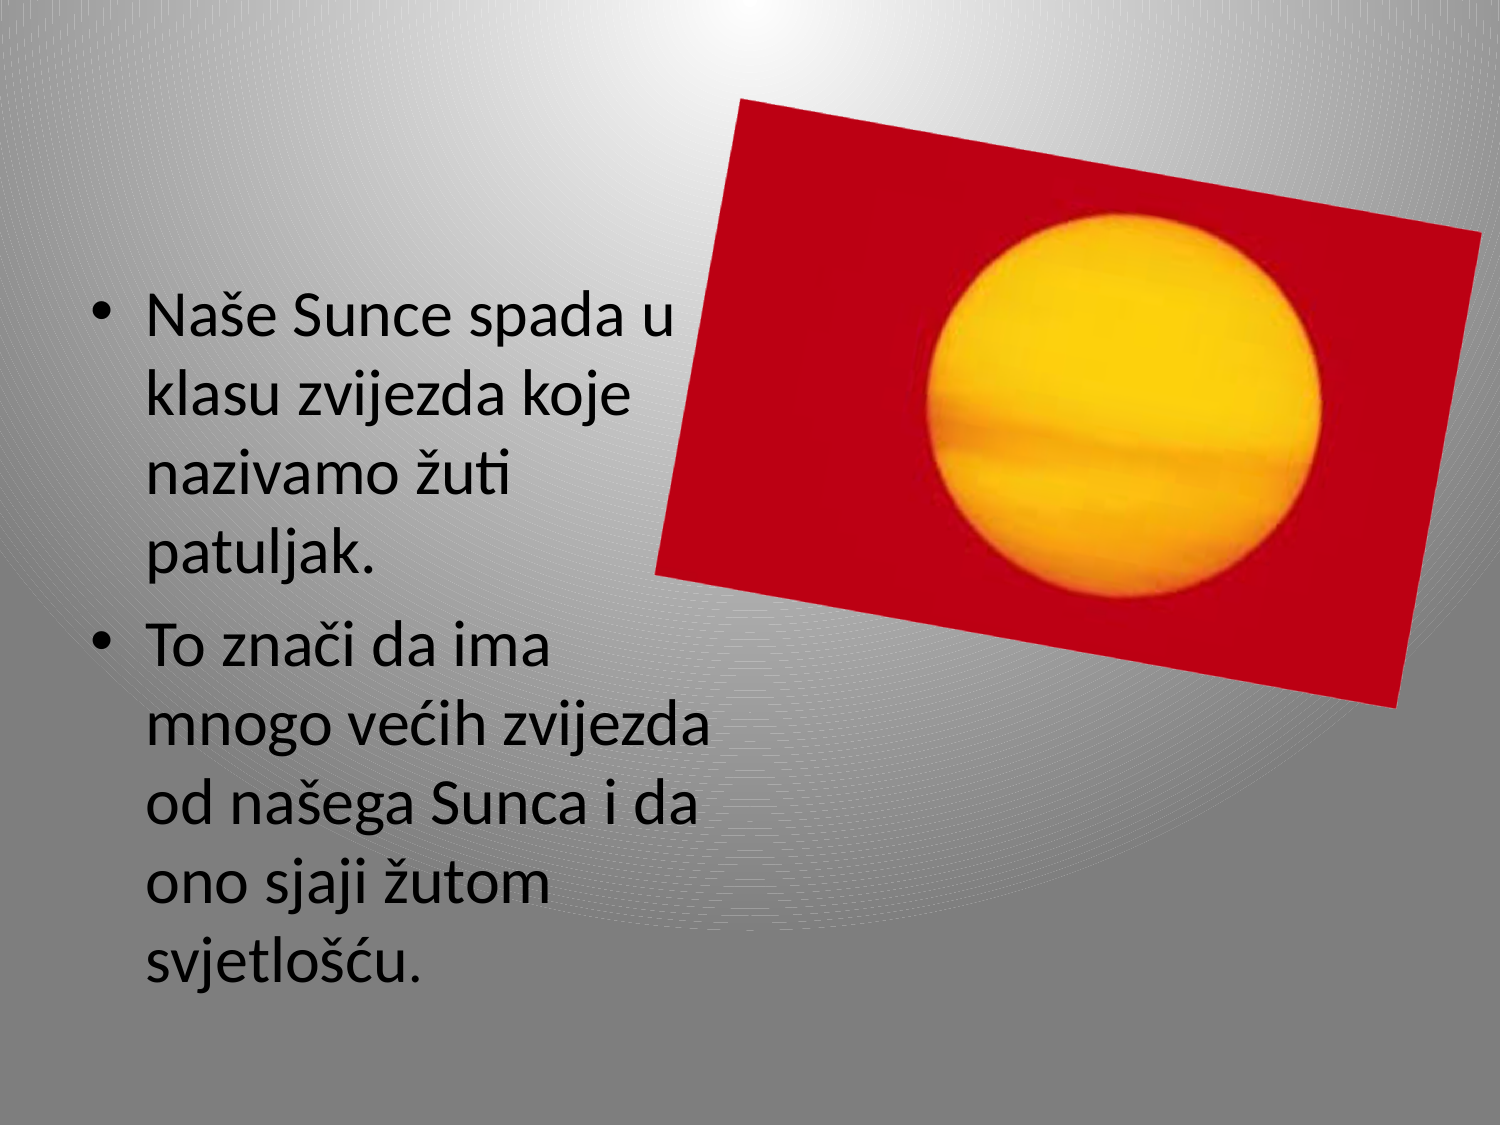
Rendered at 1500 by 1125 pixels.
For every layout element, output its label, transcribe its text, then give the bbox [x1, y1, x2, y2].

picture [655, 385, 690, 580]
list Naše Sunce spada u klasu zvijezda koje nazivamo žuti patuljak. To znači da ima mnogo većih zvijezda od našega Sunca i da ono sjaji žutom svjetlošću. [75, 262, 738, 1005]
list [690, 160, 1445, 646]
picture [1445, 226, 1481, 431]
picture [730, 99, 1076, 160]
picture [1053, 646, 1407, 708]
